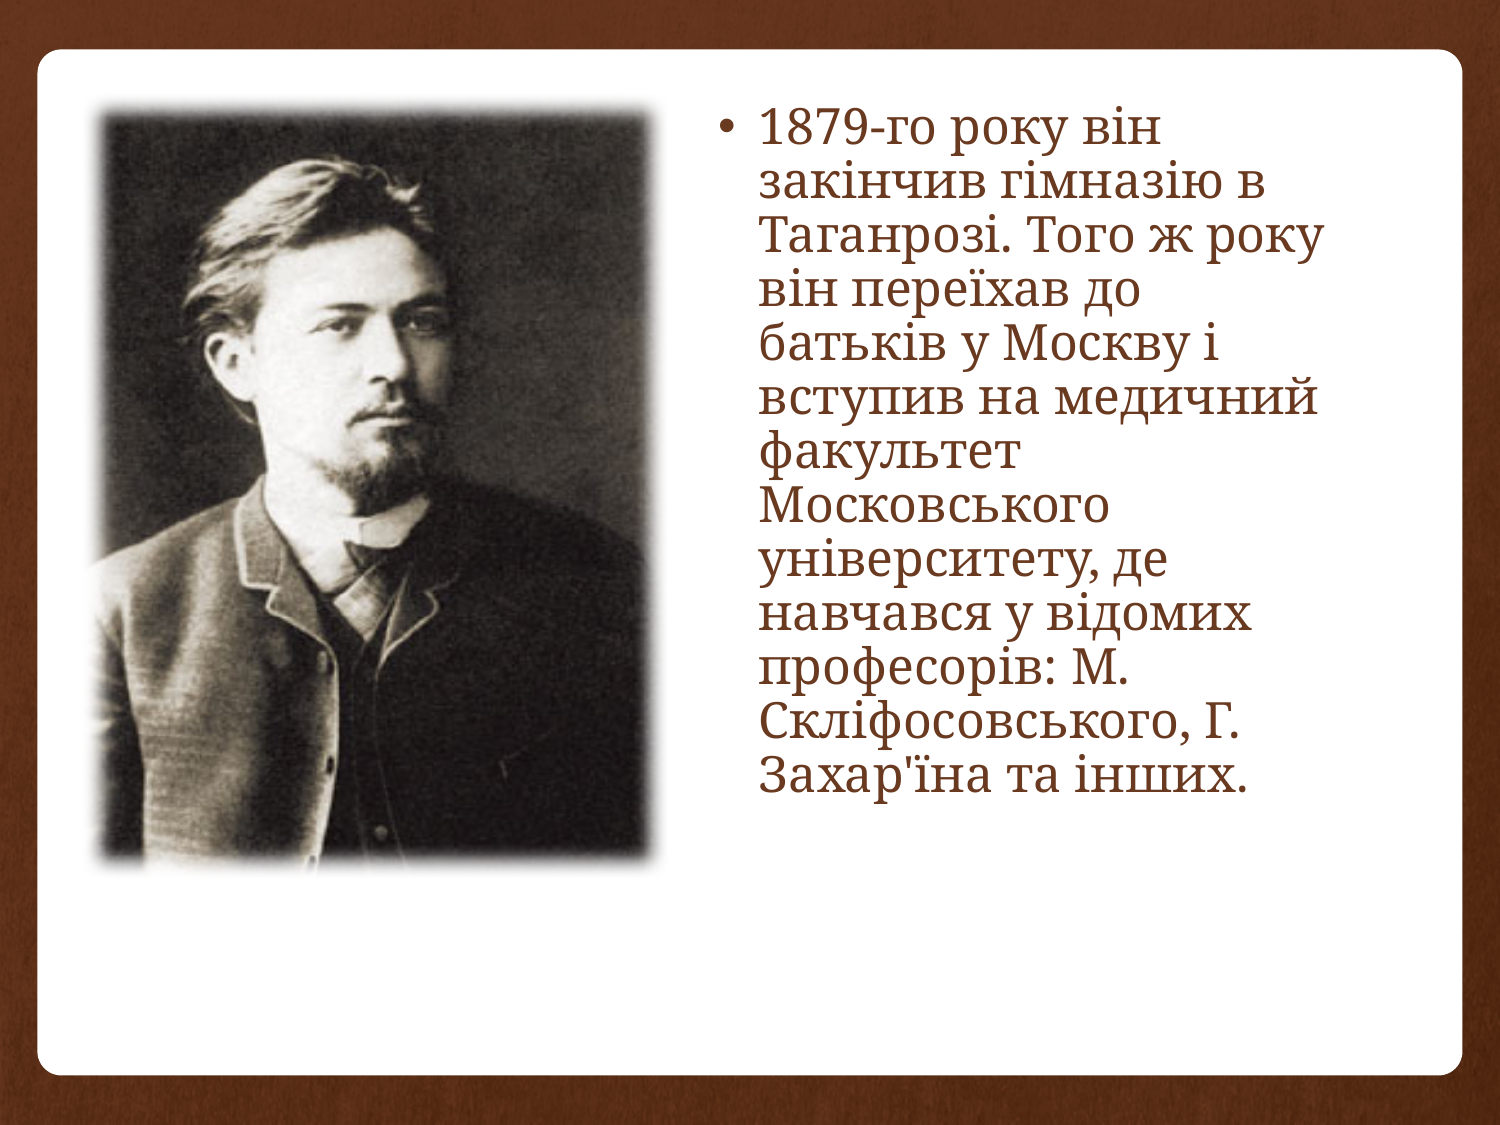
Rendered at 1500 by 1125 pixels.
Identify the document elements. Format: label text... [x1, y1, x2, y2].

list 1879-го року він закінчив гімназію в Таганрозі. Того ж року він переїхав до батьків у Москву і вступив на медичний факультет Московського університету, де навчався у відомих професорів: М. Скліфосовського, Г. Захар'їна та інших. [703, 93, 1350, 996]
picture [81, 93, 669, 880]
